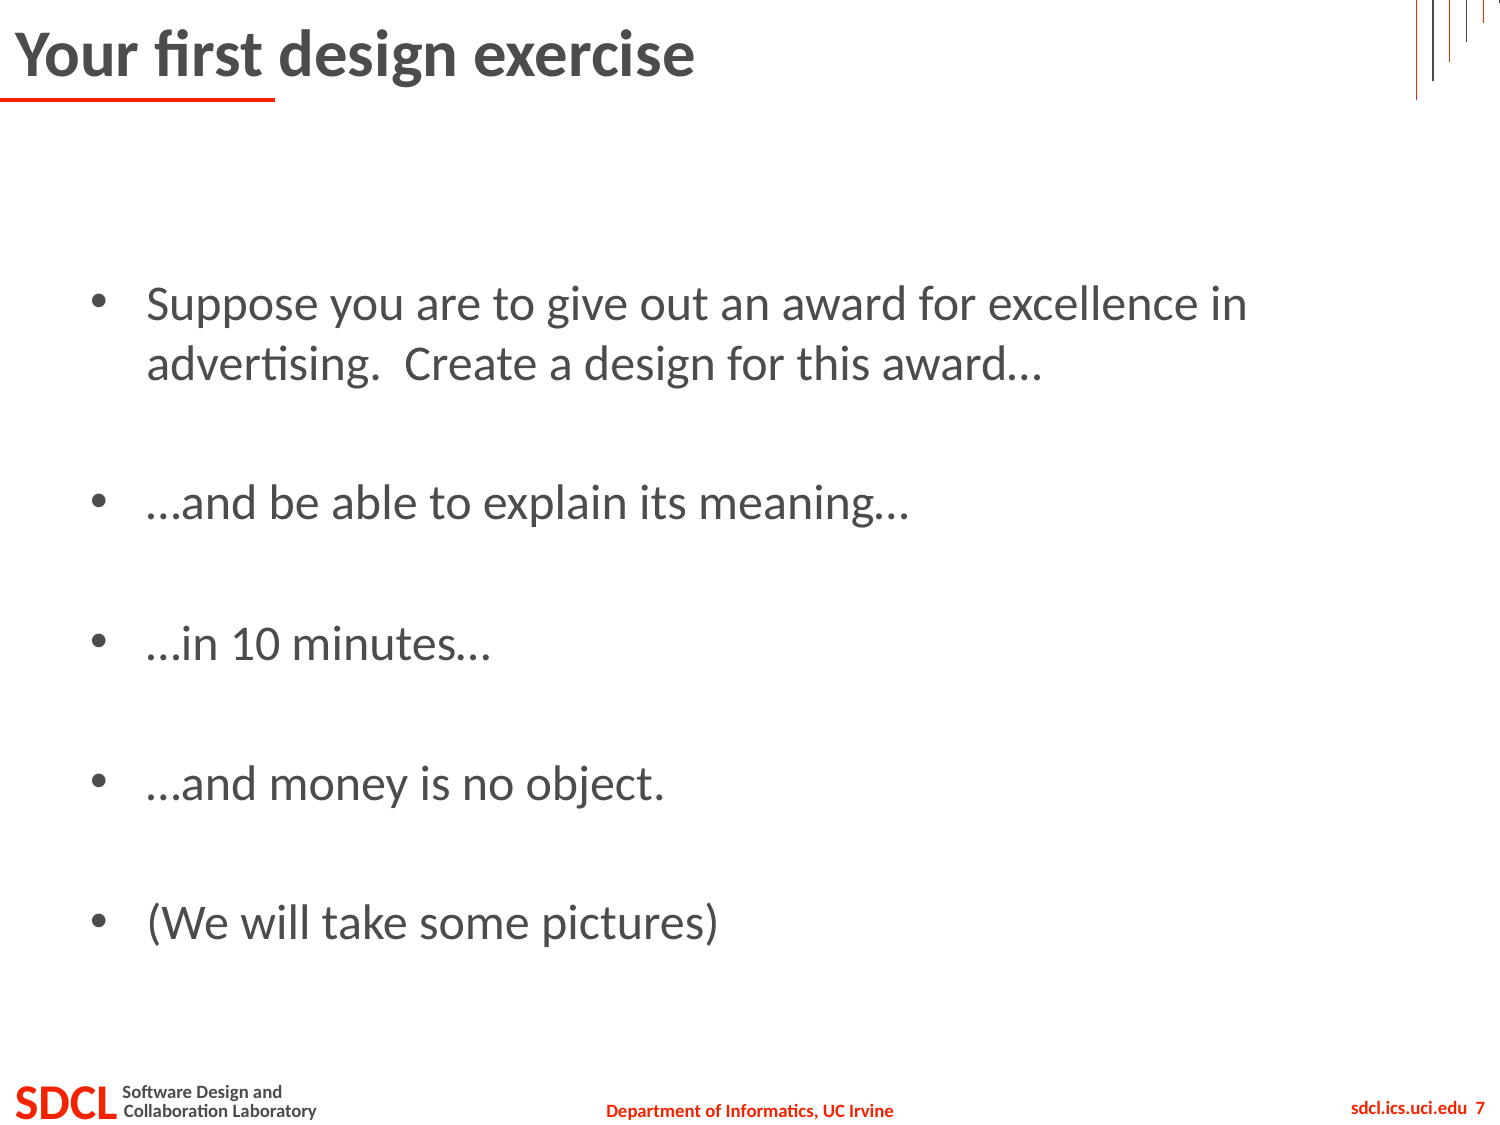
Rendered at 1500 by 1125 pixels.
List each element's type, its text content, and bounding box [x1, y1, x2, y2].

title Your first design exercise [0, 0, 1350, 100]
list Suppose you are to give out an award for excellence in advertising. Create a design for this award… …and be able to explain its meaning… …in 10 minutes… …and money is no object. (We will take some pictures) [75, 262, 1417, 1005]
